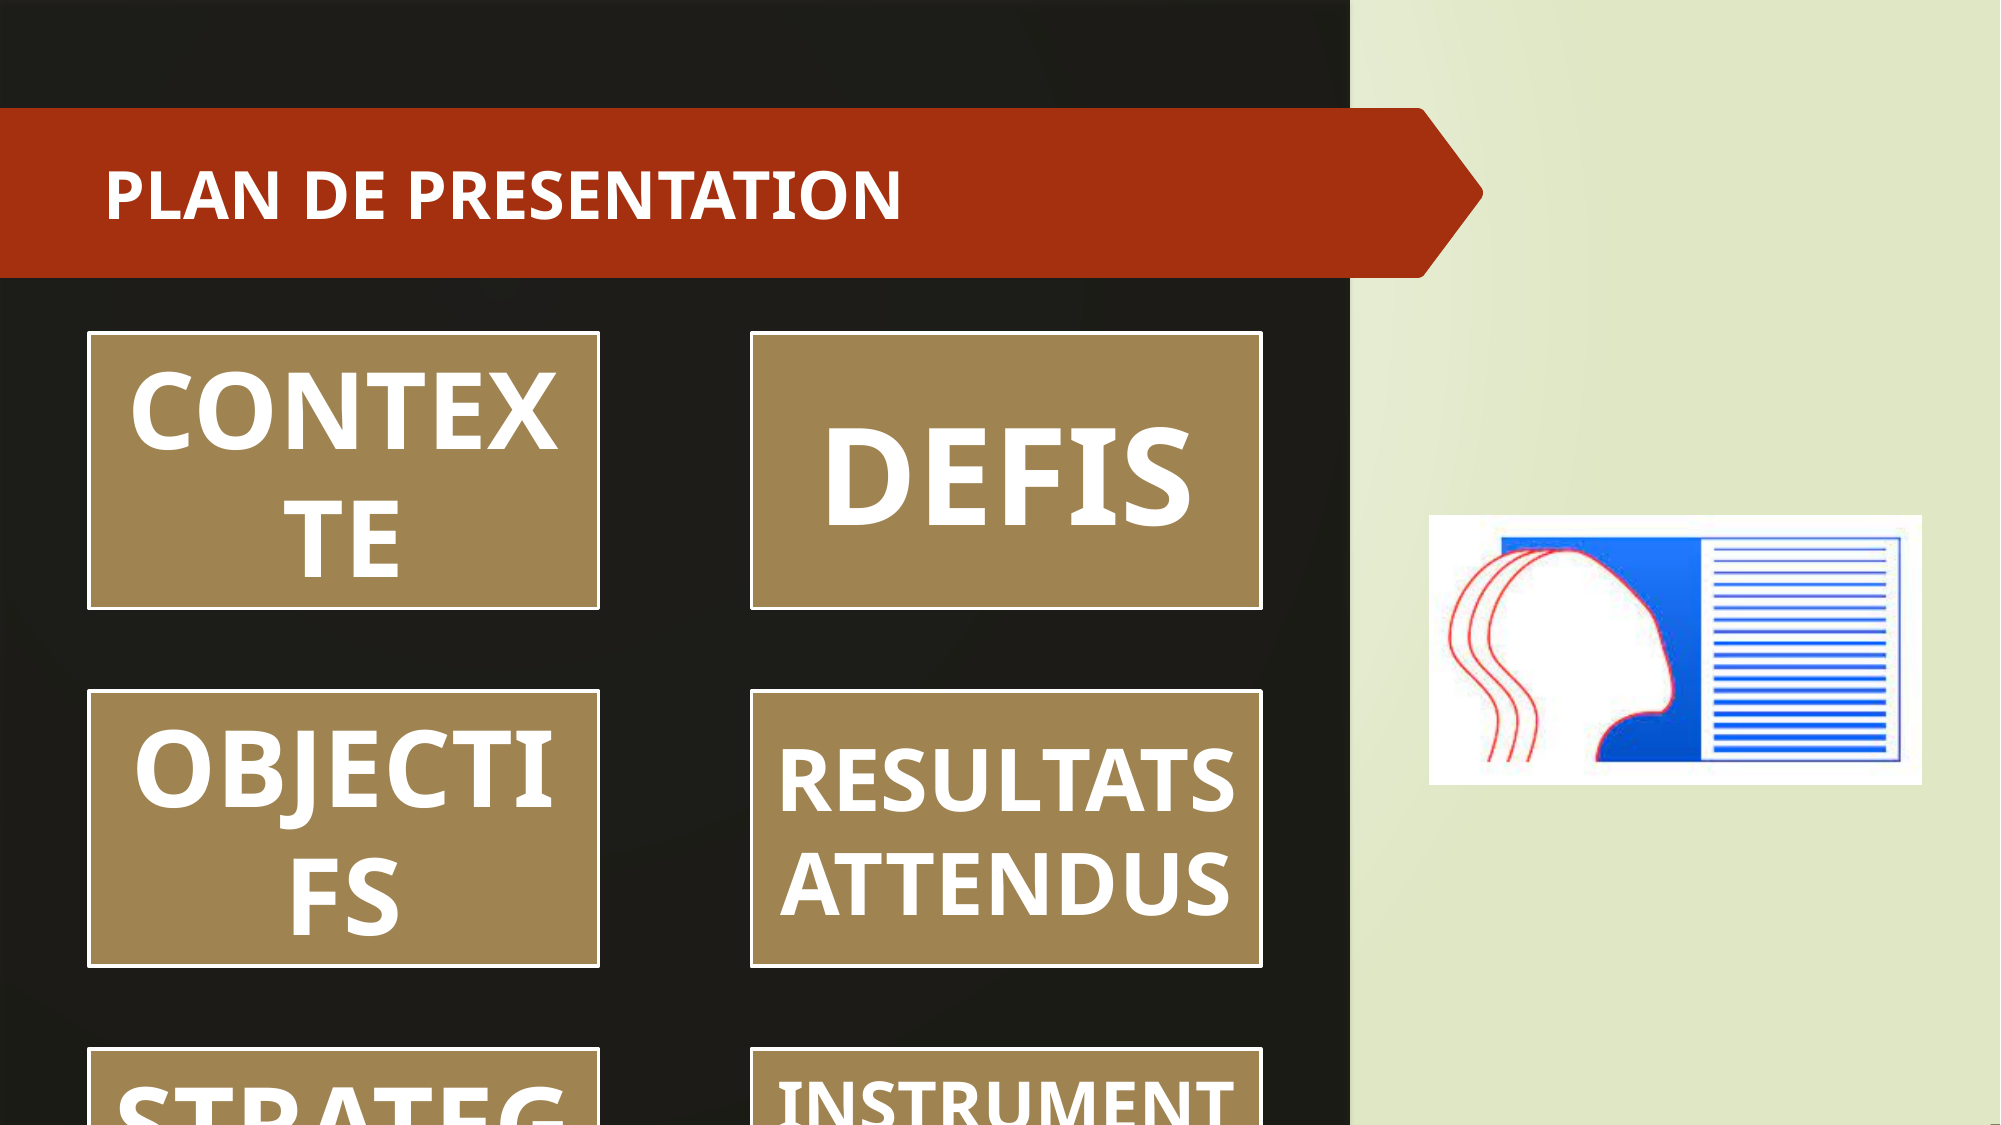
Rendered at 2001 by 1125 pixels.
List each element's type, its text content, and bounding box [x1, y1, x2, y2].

text_box [0, 0, 1351, 108]
picture [1429, 515, 1922, 785]
text_box [0, 108, 1484, 278]
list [88, 332, 1262, 970]
text_box [1351, 0, 2000, 1125]
text_box [0, 278, 1351, 1125]
title PLAN DE PRESENTATION [88, 129, 1262, 257]
